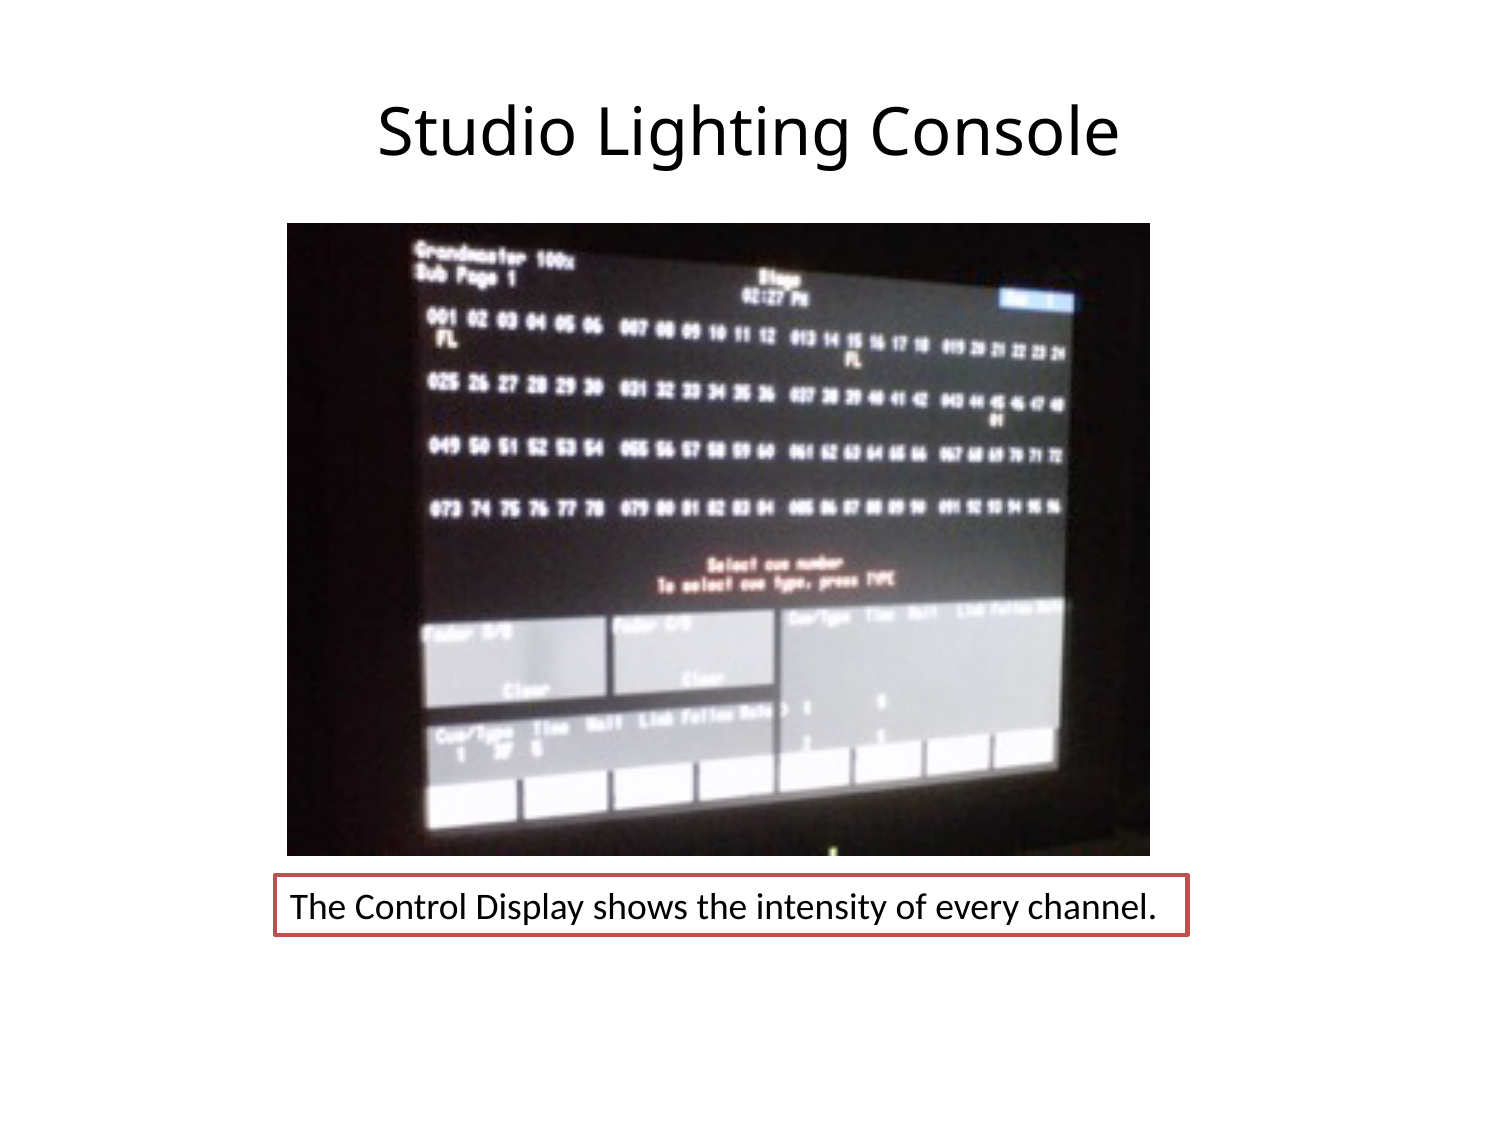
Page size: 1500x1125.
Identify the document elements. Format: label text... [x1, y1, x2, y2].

title Studio Lighting Console [75, 45, 1425, 213]
picture [287, 223, 1151, 856]
text_box The Control Display shows the intensity of every channel. [273, 873, 1190, 937]
